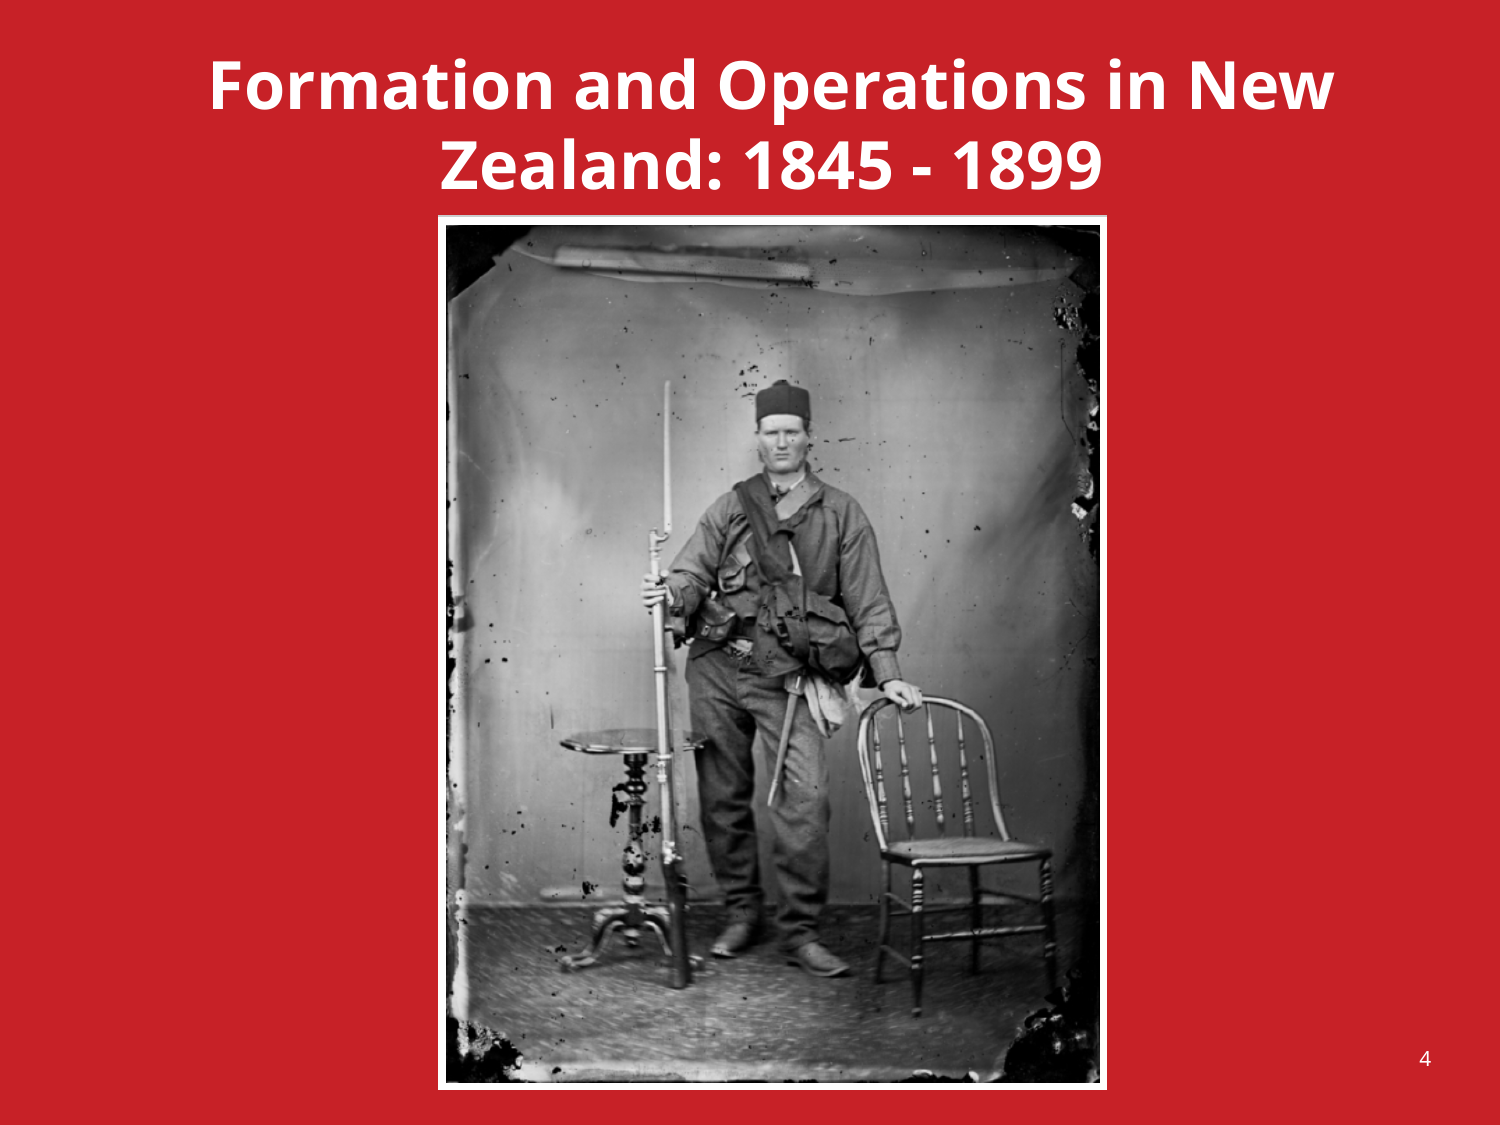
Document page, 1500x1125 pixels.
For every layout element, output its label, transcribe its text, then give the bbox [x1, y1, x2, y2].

picture [438, 215, 1107, 1090]
slide_number 4 [1108, 1029, 1446, 1090]
list Formation and Operations in New Zealand: 1845 - 1899 [189, 35, 1356, 213]
